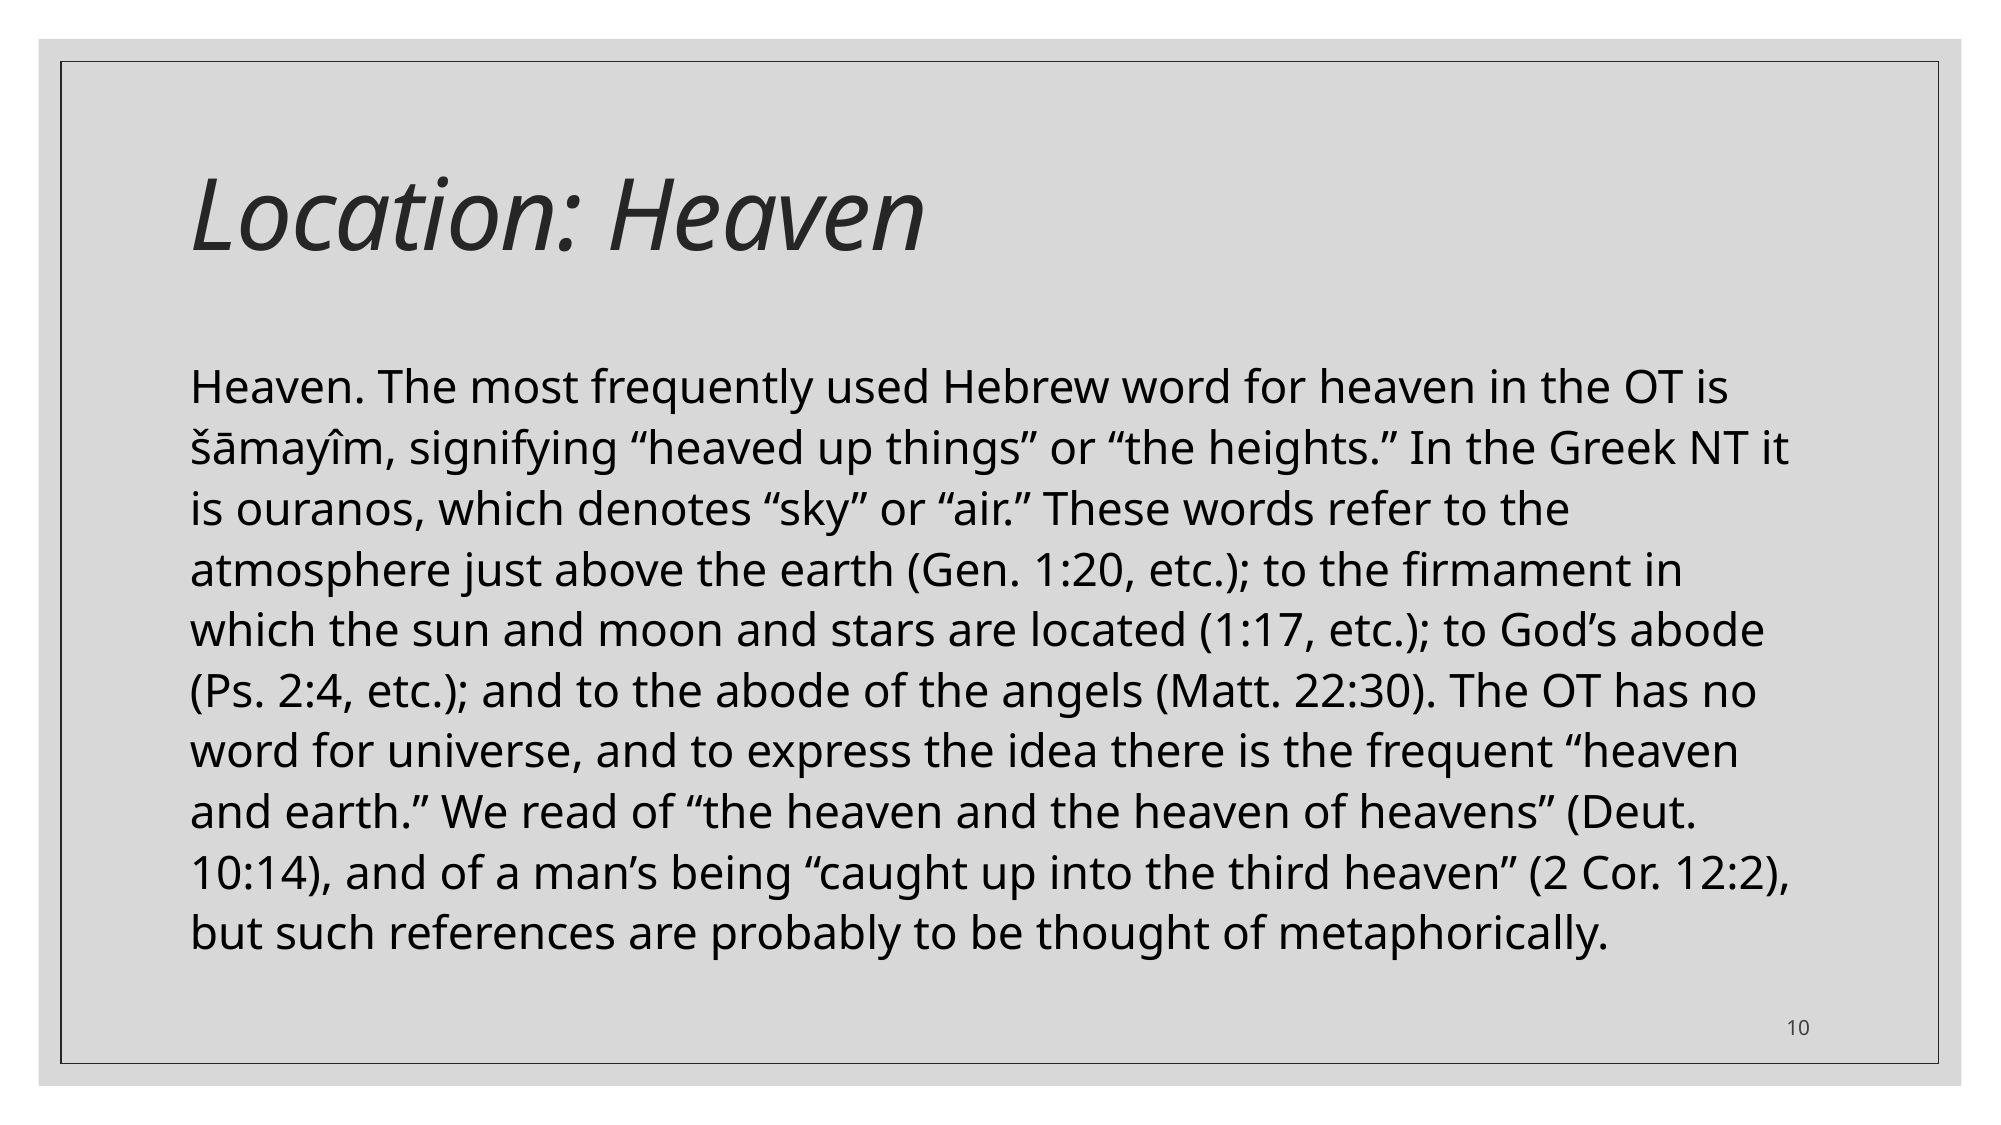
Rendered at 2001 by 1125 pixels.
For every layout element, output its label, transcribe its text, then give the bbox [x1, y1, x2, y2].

slide_number 10 [1687, 990, 1825, 1050]
title Location: Heaven [174, 105, 1825, 331]
list Heaven. The most frequently used Hebrew word for heaven in the OT is šāmayîm, signifying “heaved up things” or “the heights.” In the Greek NT it is ouranos, which denotes “sky” or “air.” These words refer to the atmosphere just above the earth (Gen. 1:20, etc.); to the firmament in which the sun and moon and stars are located (1:17, etc.); to God’s abode (Ps. 2:4, etc.); and to the abode of the angels (Matt. 22:30). The OT has no word for universe, and to express the idea there is the frequent “heaven and earth.” We read of “the heaven and the heaven of heavens” (Deut. 10:14), and of a man’s being “caught up into the third heaven” (2 Cor. 12:2), but such references are probably to be thought of metaphorically. [174, 345, 1825, 977]
